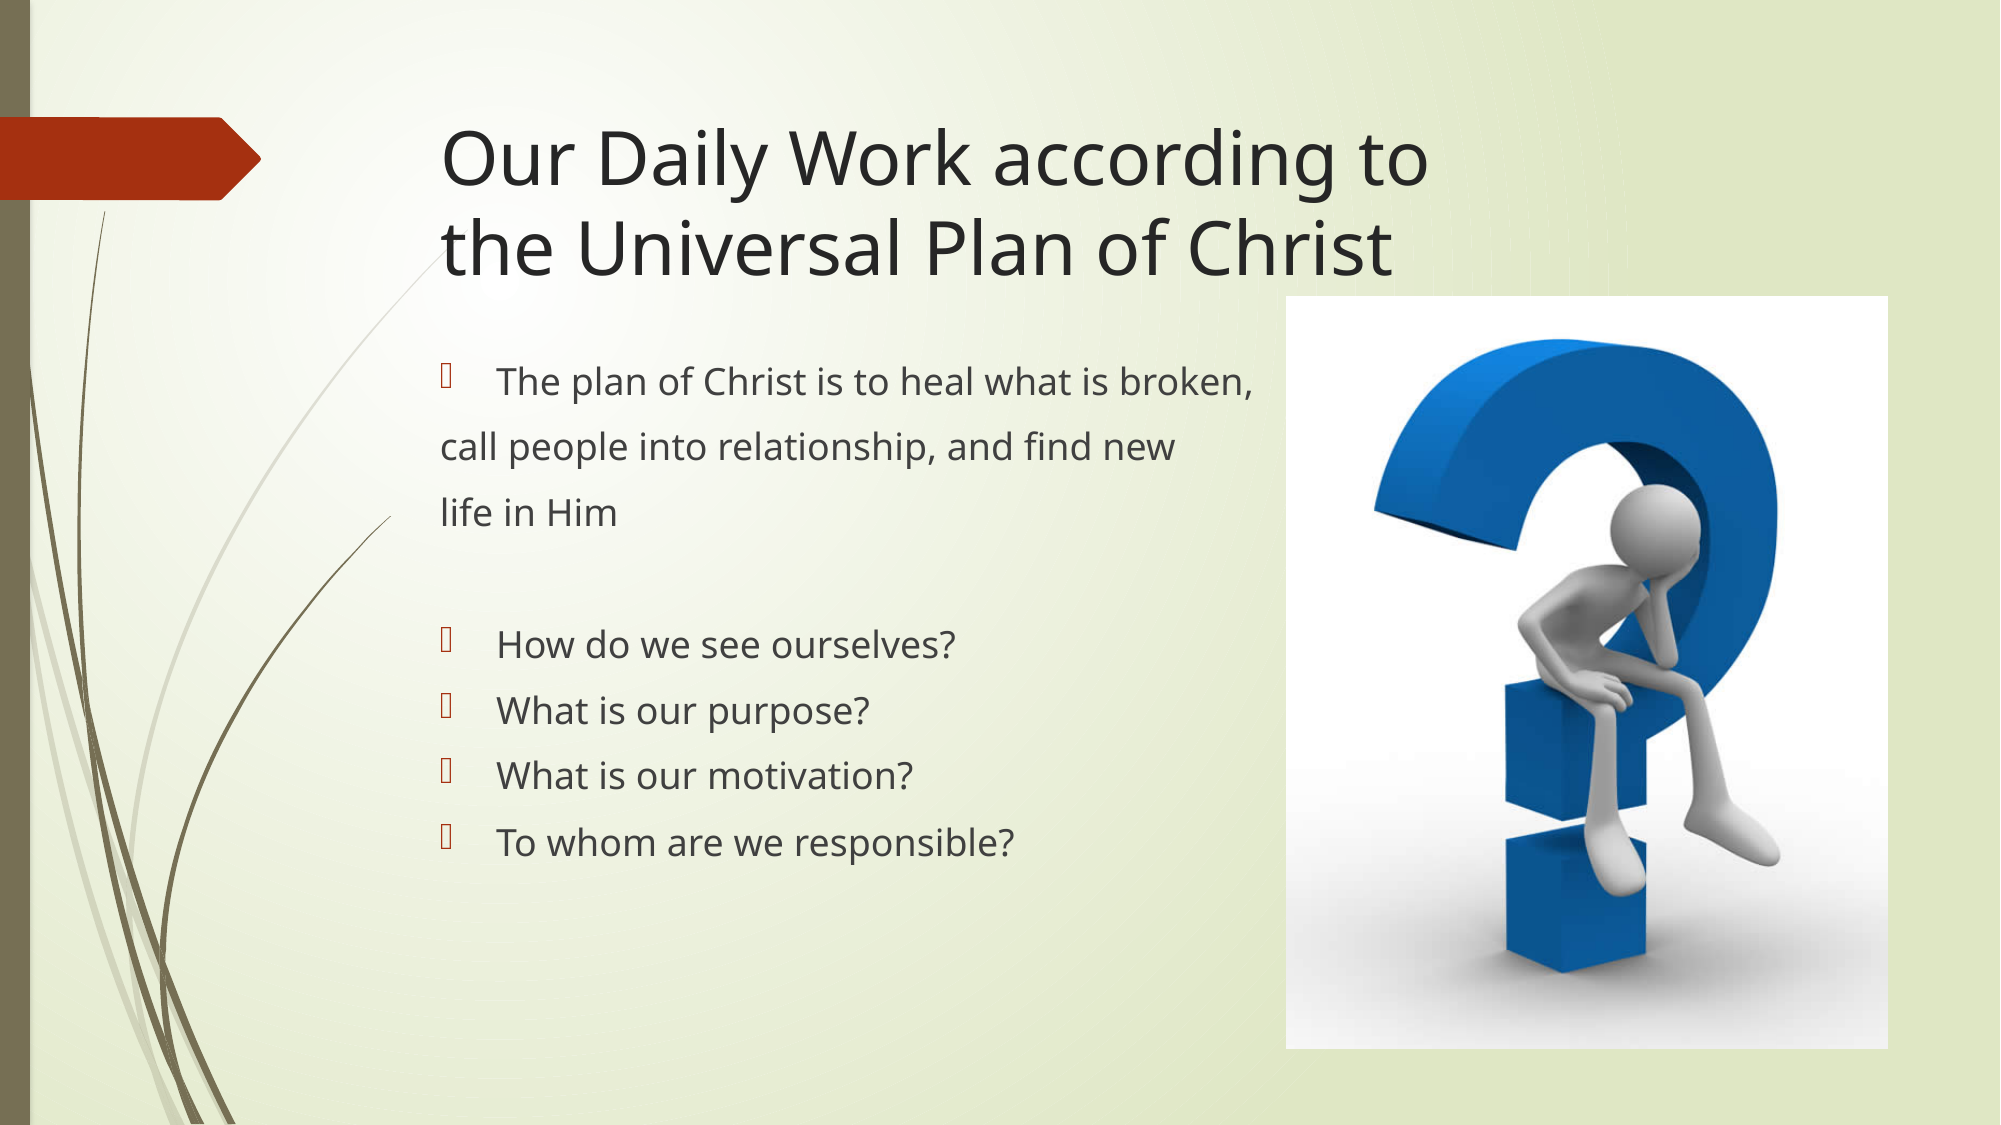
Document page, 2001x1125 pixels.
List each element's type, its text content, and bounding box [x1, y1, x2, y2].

title Our Daily Work according to the Universal Plan of Christ [425, 102, 1888, 313]
picture [1285, 296, 1888, 1049]
list The plan of Christ is to heal what is broken, call people into relationship, and find new life in Him How do we see ourselves? What is our purpose? What is our motivation? To whom are we responsible? [424, 350, 1280, 970]
